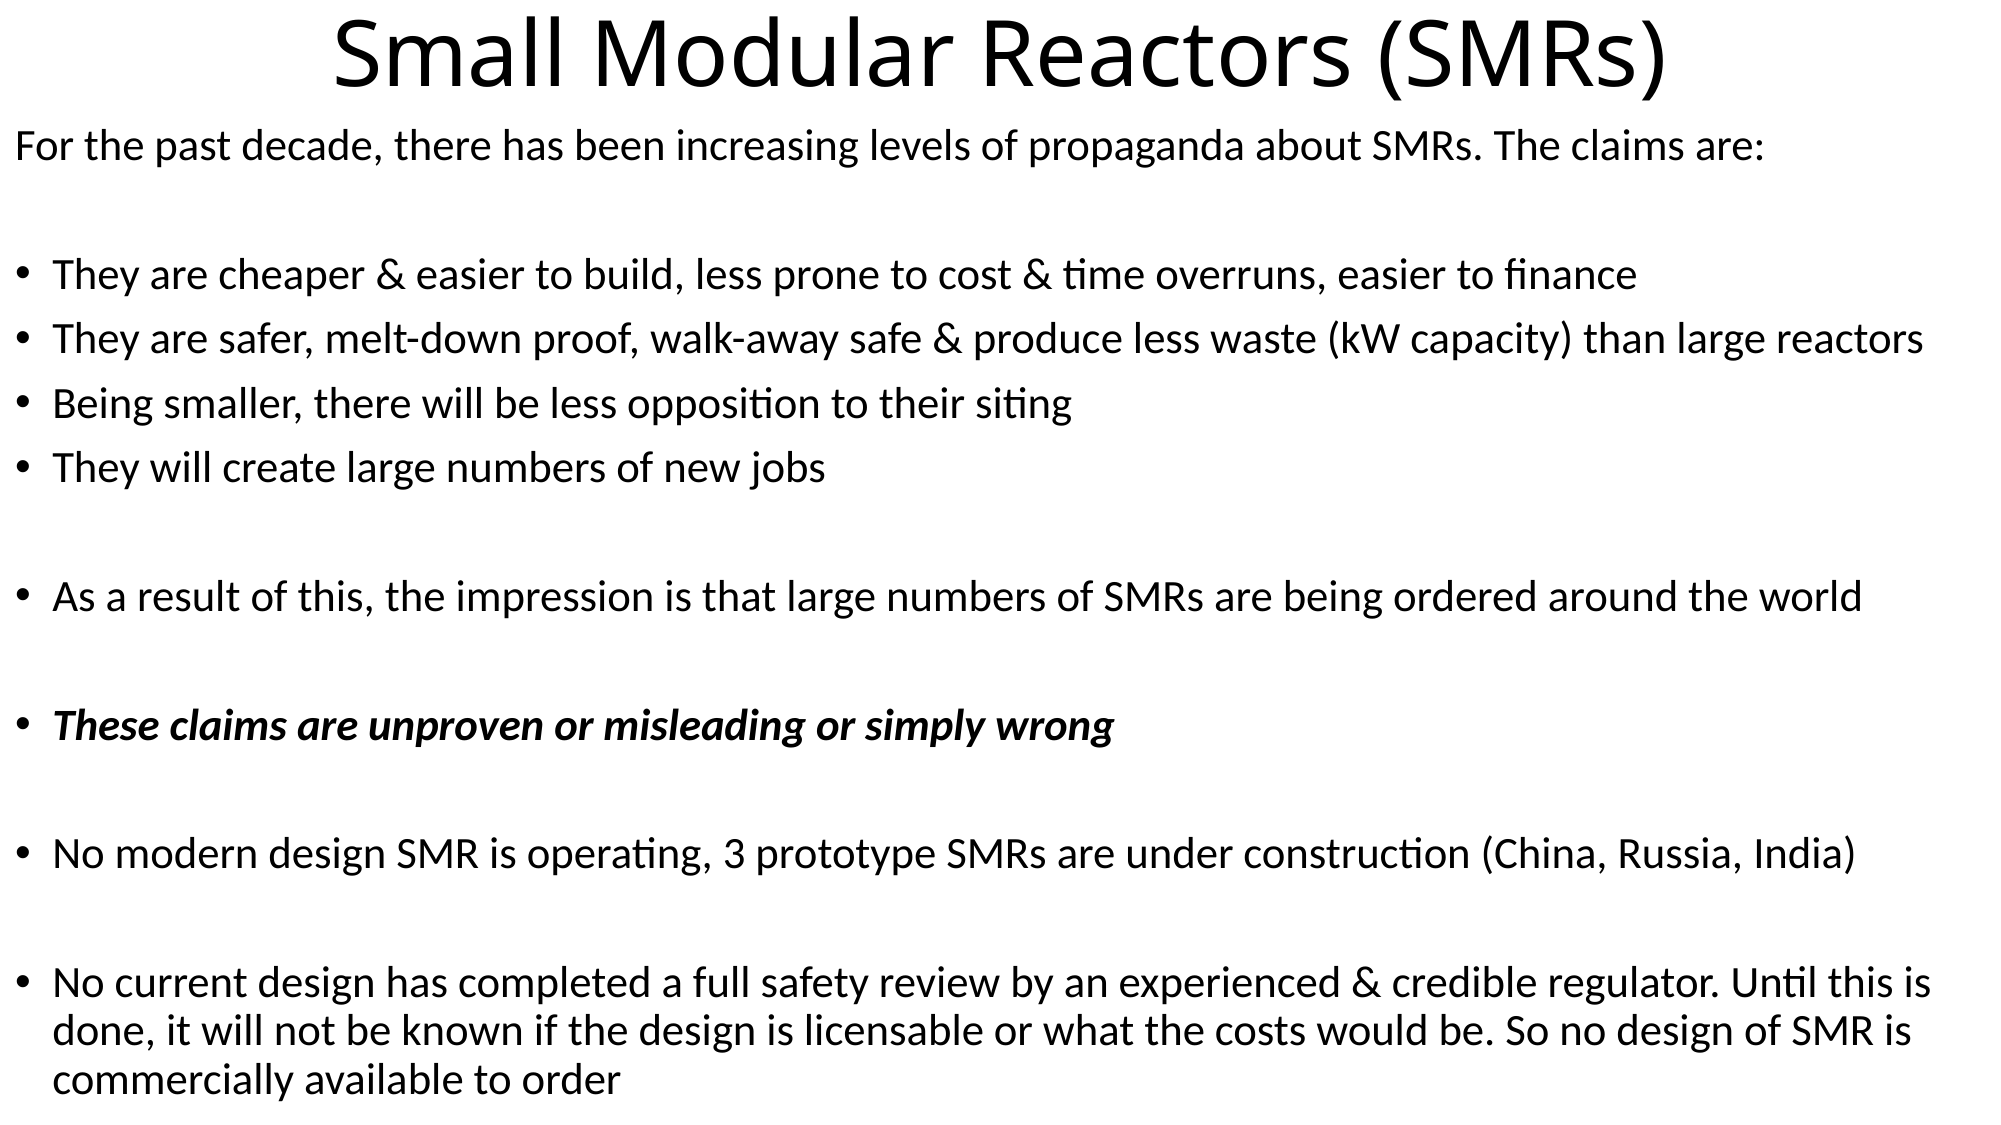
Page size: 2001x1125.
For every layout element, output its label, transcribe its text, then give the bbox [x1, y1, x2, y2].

title Small Modular Reactors (SMRs) [0, 0, 2000, 114]
list For the past decade, there has been increasing levels of propaganda about SMRs. The claims are: They are cheaper & easier to build, less prone to cost & time overruns, easier to finance They are safer, melt-down proof, walk-away safe & produce less waste (kW capacity) than large reactors Being smaller, there will be less opposition to their siting They will create large numbers of new jobs As a result of this, the impression is that large numbers of SMRs are being ordered around the world These claims are unproven or misleading or simply wrong No modern design SMR is operating, 3 prototype SMRs are under construction (China, Russia, India) No current design has completed a full safety review by an experienced & credible regulator. Until this is done, it will not be known if the design is licensable or what the costs would be. So no design of SMR is commercially available to order [0, 114, 2000, 1125]
